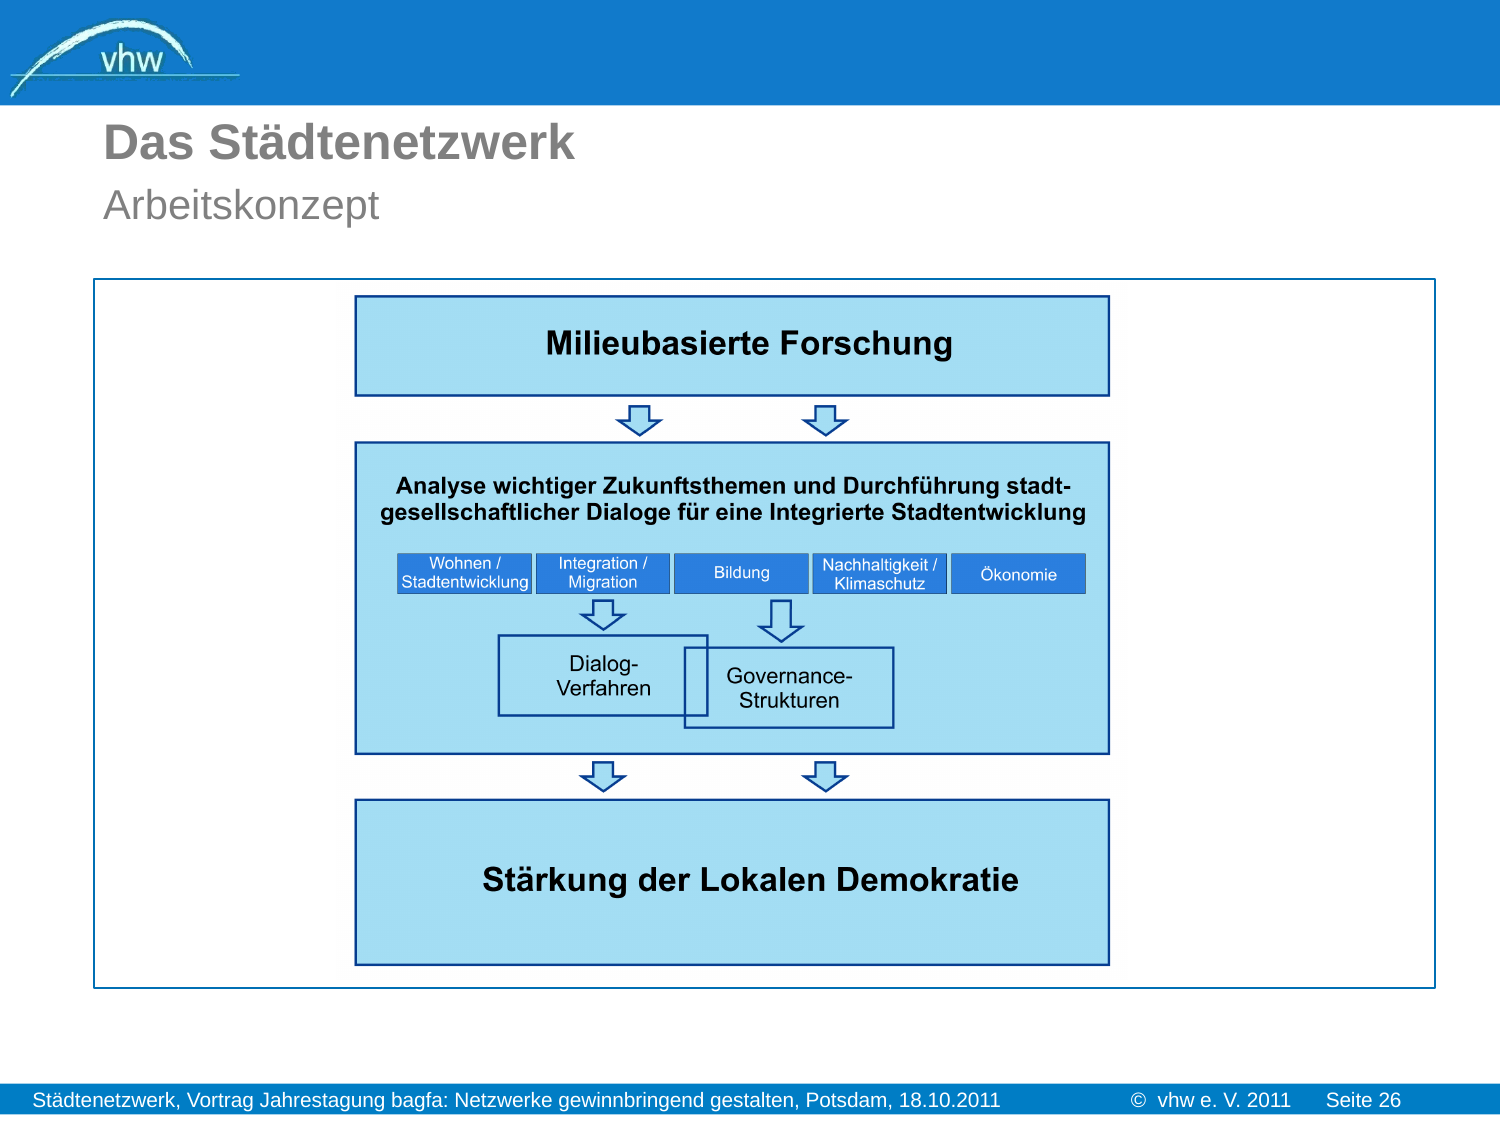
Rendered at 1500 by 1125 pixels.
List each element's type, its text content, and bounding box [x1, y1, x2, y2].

text_box [92, 277, 1437, 990]
picture [0, 18, 247, 103]
text_box Das Städtenetzwerk Arbeitskonzept [88, 101, 656, 232]
picture [336, 282, 1128, 980]
